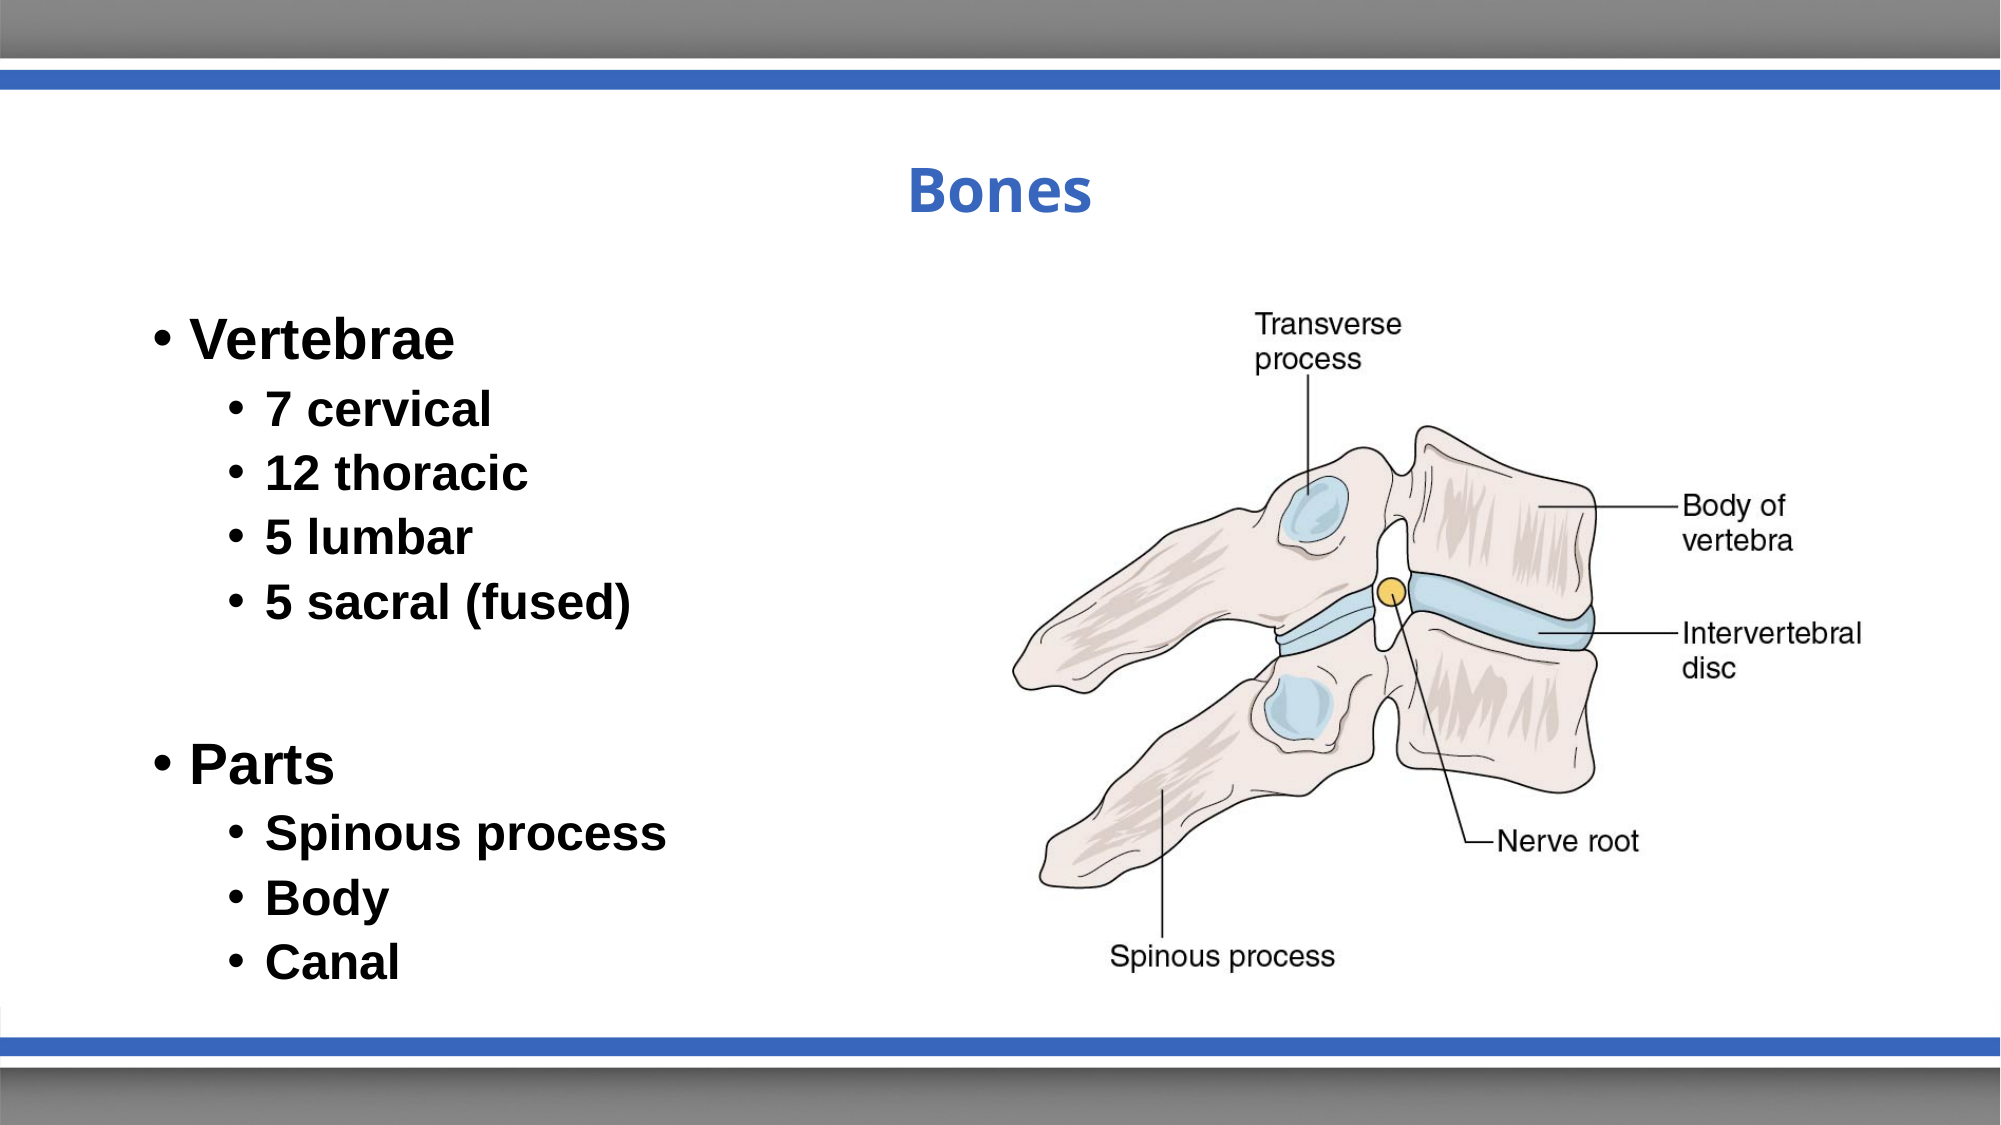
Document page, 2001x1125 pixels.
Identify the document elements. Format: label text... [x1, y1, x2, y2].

title Bones [137, 159, 1863, 227]
list Vertebrae 7 cervical 12 thoracic 5 lumbar 5 sacral (fused) Parts Spinous process Body Canal [137, 302, 988, 981]
picture [0, 0, 2001, 1125]
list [1012, 308, 1863, 974]
